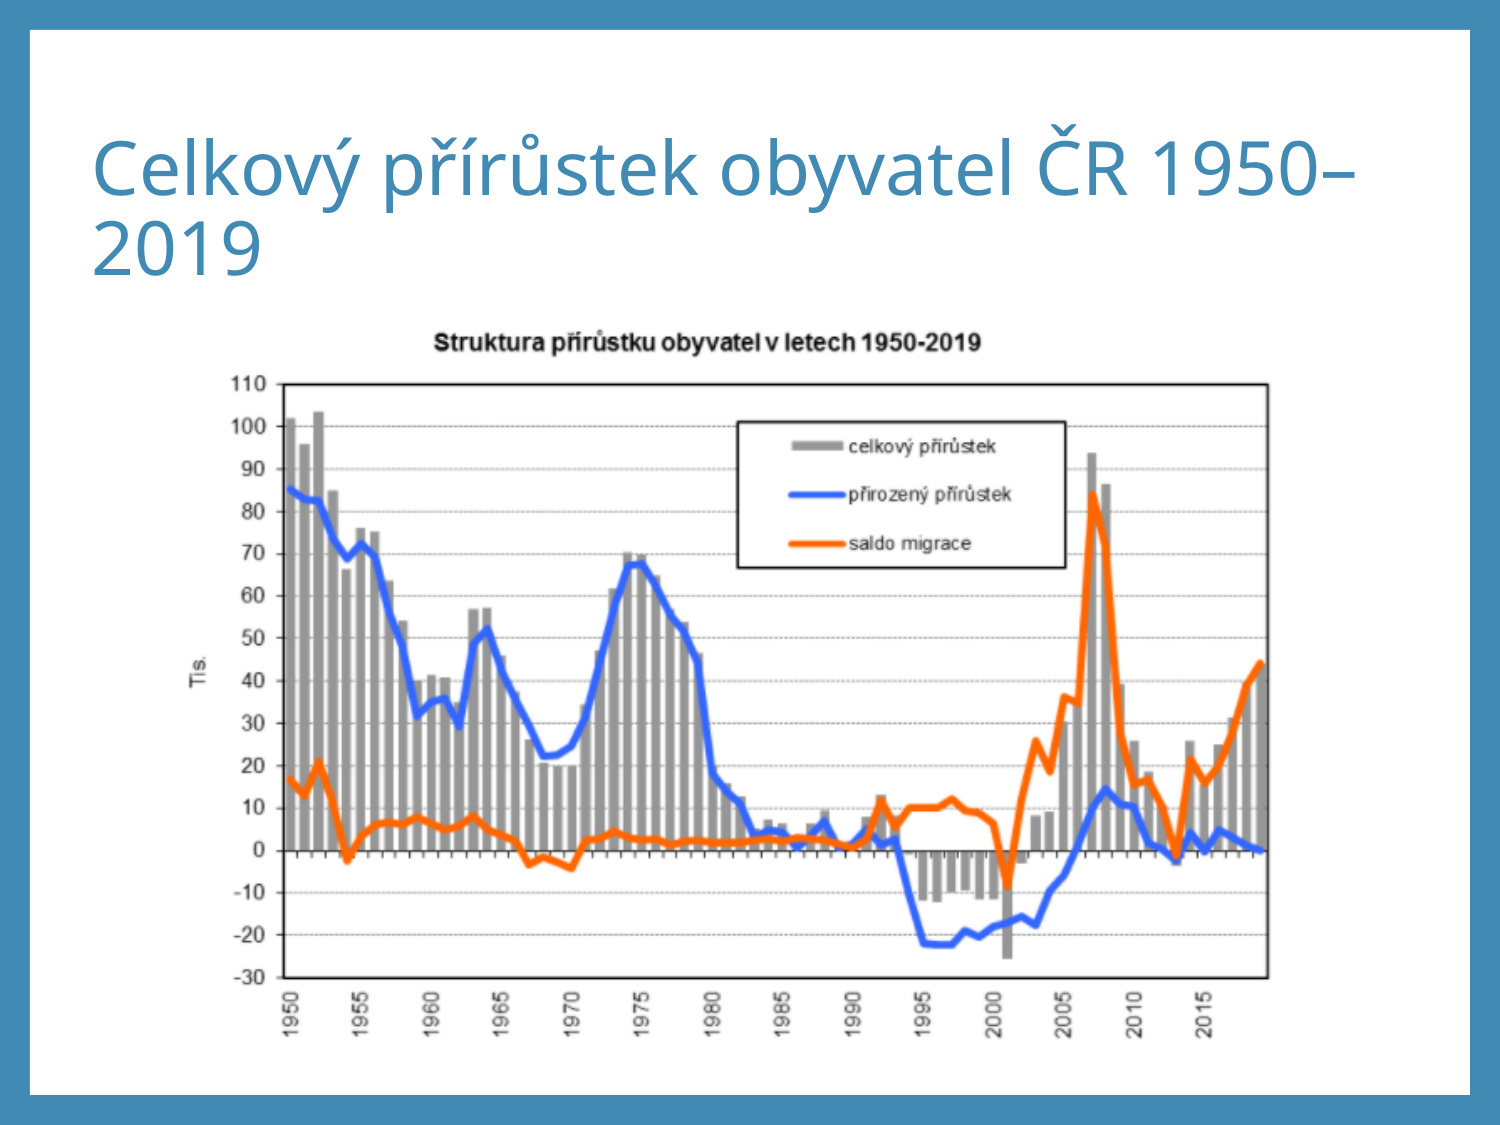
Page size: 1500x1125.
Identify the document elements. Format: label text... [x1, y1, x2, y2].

title Celkový přírůstek obyvatel ČR 1950–2019 [76, 99, 1388, 323]
picture [170, 290, 1291, 1077]
